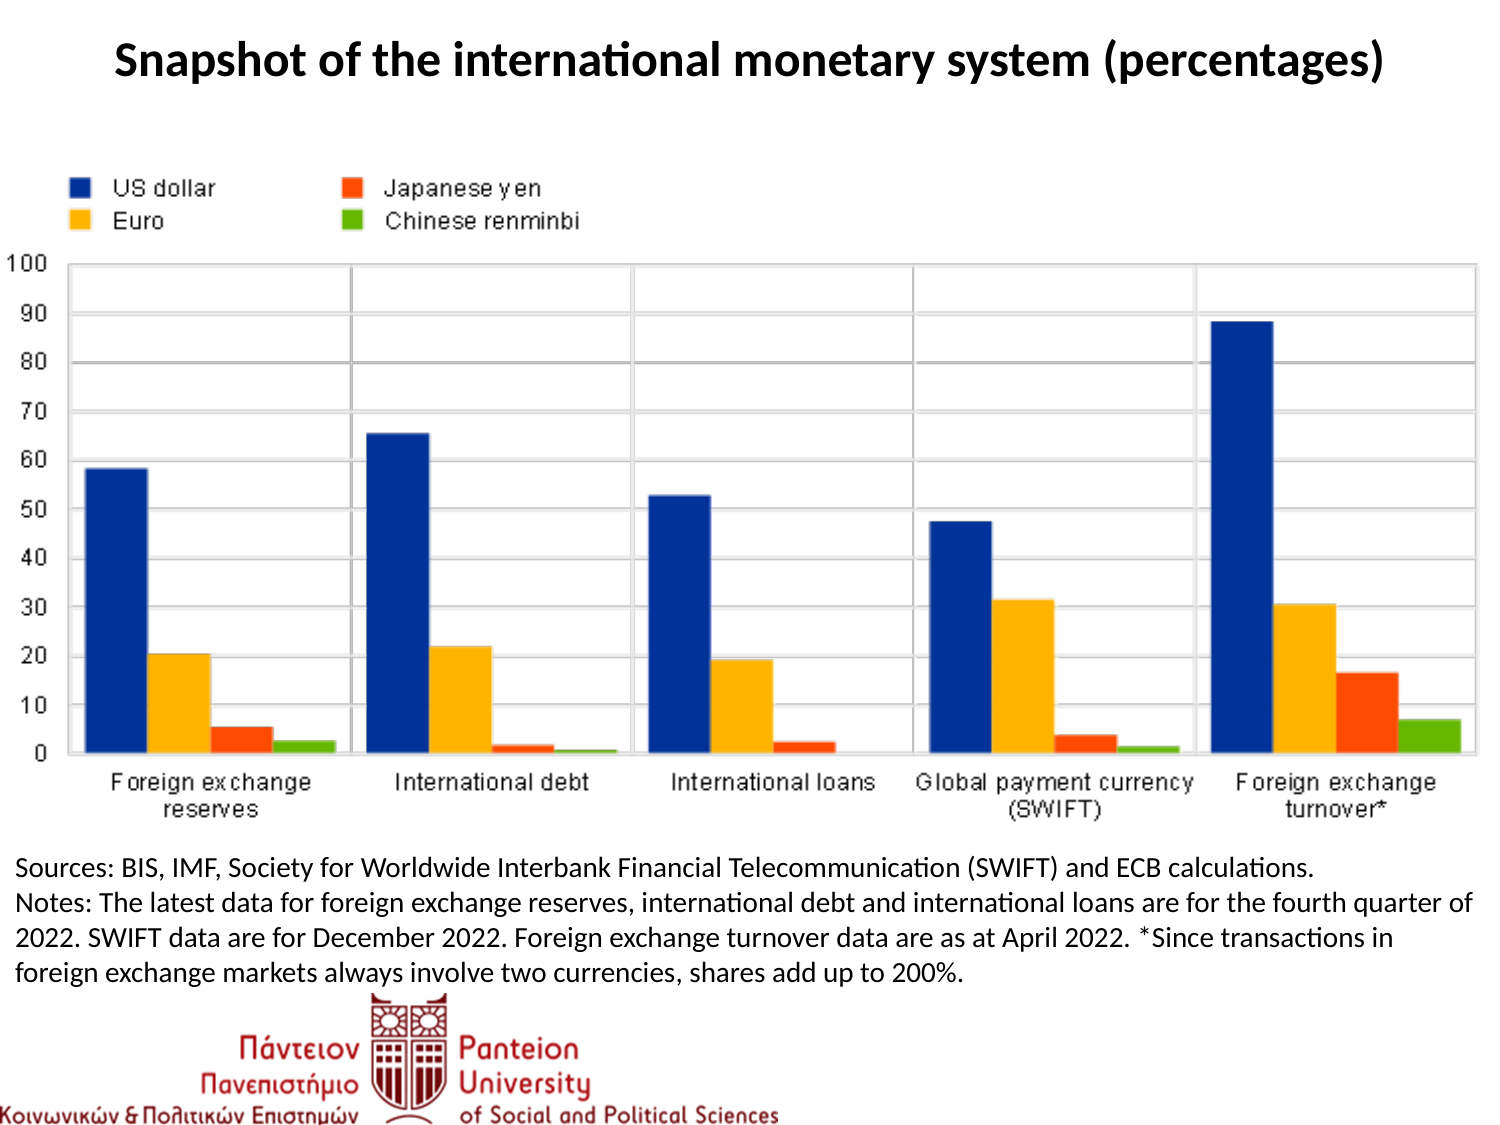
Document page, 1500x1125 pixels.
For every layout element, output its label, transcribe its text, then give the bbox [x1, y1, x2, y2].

text_box Snapshot of the international monetary system (percentages) [23, 19, 1477, 94]
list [0, 172, 1500, 835]
title Sources: BIS, IMF, Society for Worldwide Interbank Financial Telecommunication (SWIFT) and ECB calculations. Notes: The latest data for foreign exchange reserves, international debt and international loans are for the fourth quarter of 2022. SWIFT data are for December 2022. Foreign exchange turnover data are as at April 2022. *Since transactions in foreign exchange markets always involve two currencies, shares add up to 200%. [0, 841, 1500, 1003]
picture [0, 1003, 778, 1125]
